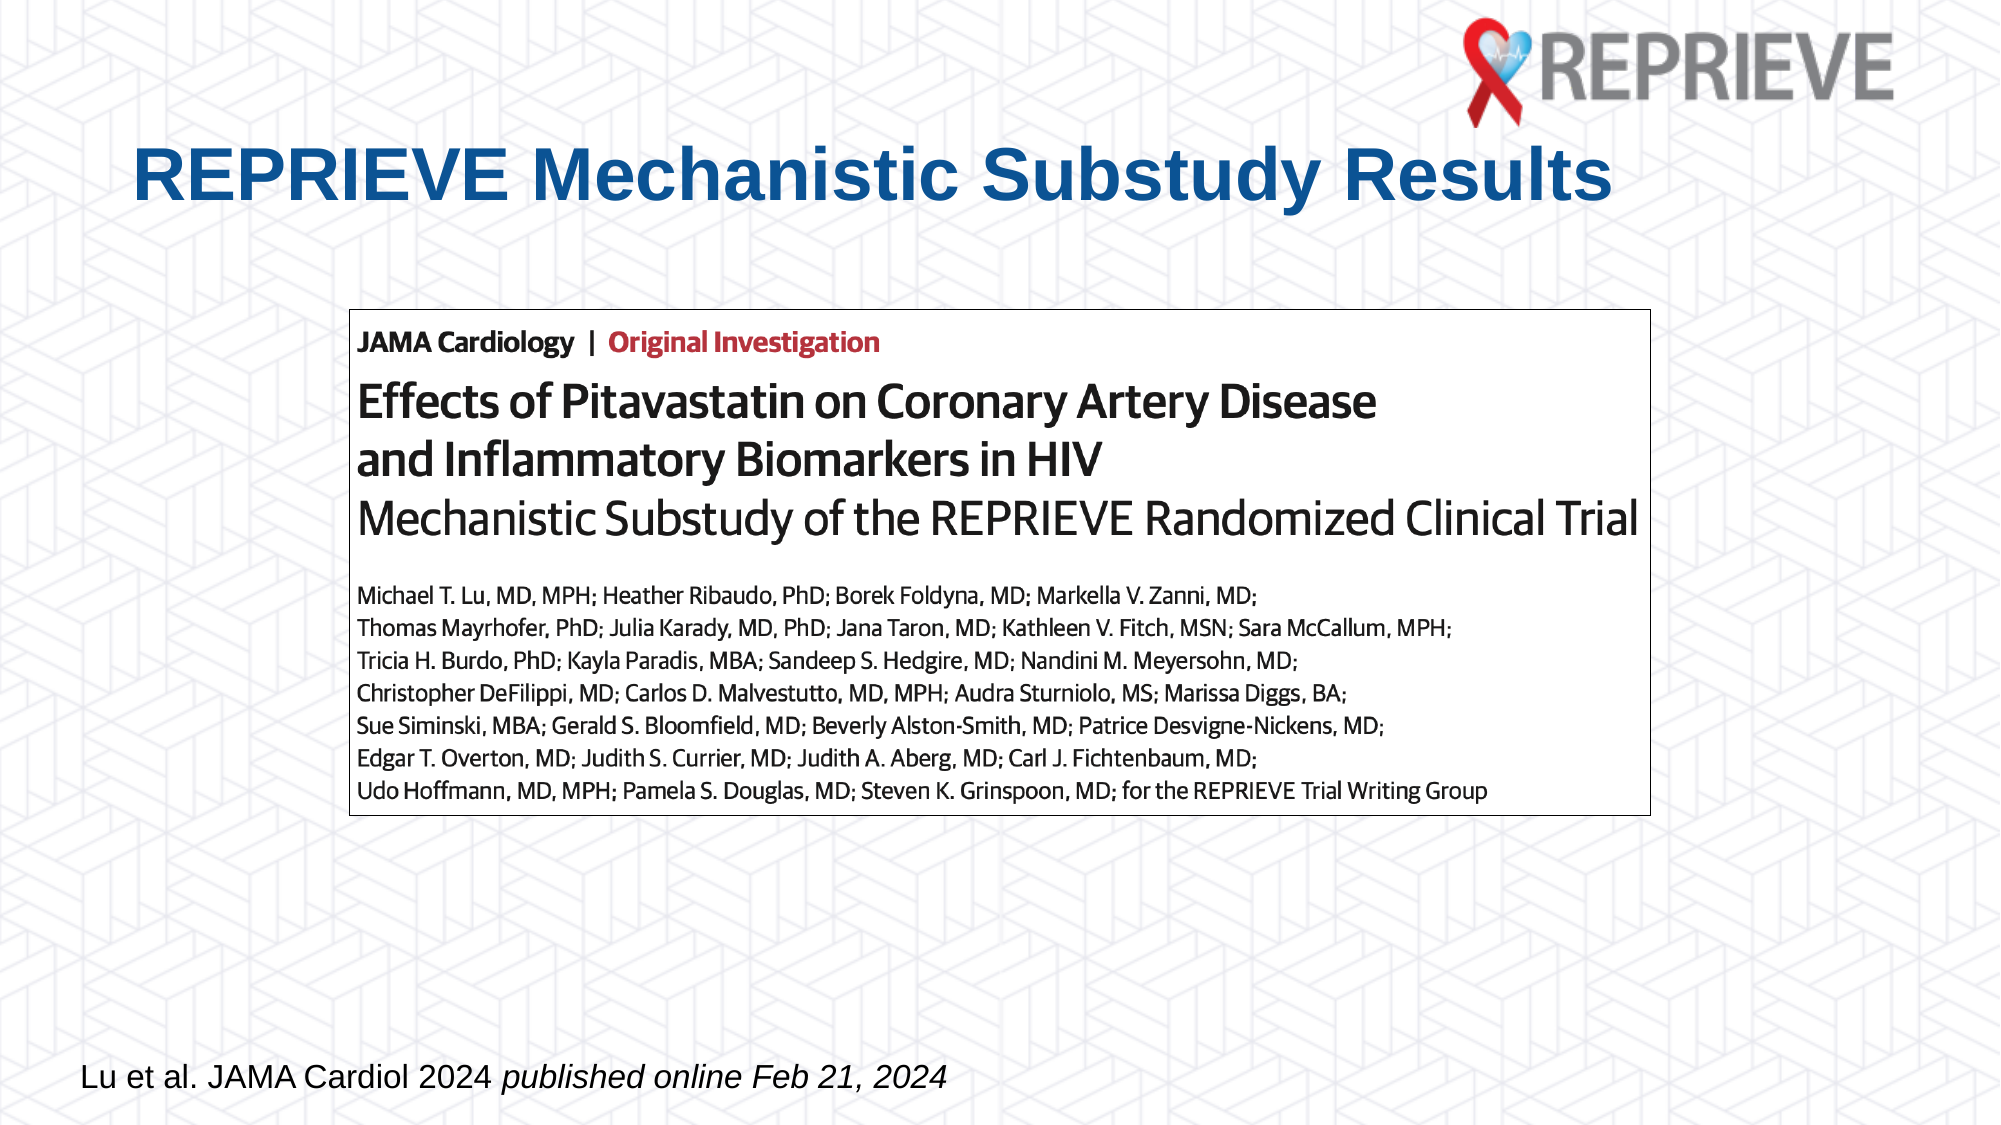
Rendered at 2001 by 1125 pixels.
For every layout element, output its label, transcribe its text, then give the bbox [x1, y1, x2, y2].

text_box Lu et al. JAMA Cardiol 2024 published online Feb 21, 2024 [65, 1047, 1039, 1103]
text_box HIV-suppressed relative to HIV-negative [0, 0, 2000, 1125]
picture [1429, 14, 1928, 128]
list REPRIEVE Mechanistic Substudy Results [116, 118, 1877, 231]
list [349, 309, 1651, 816]
